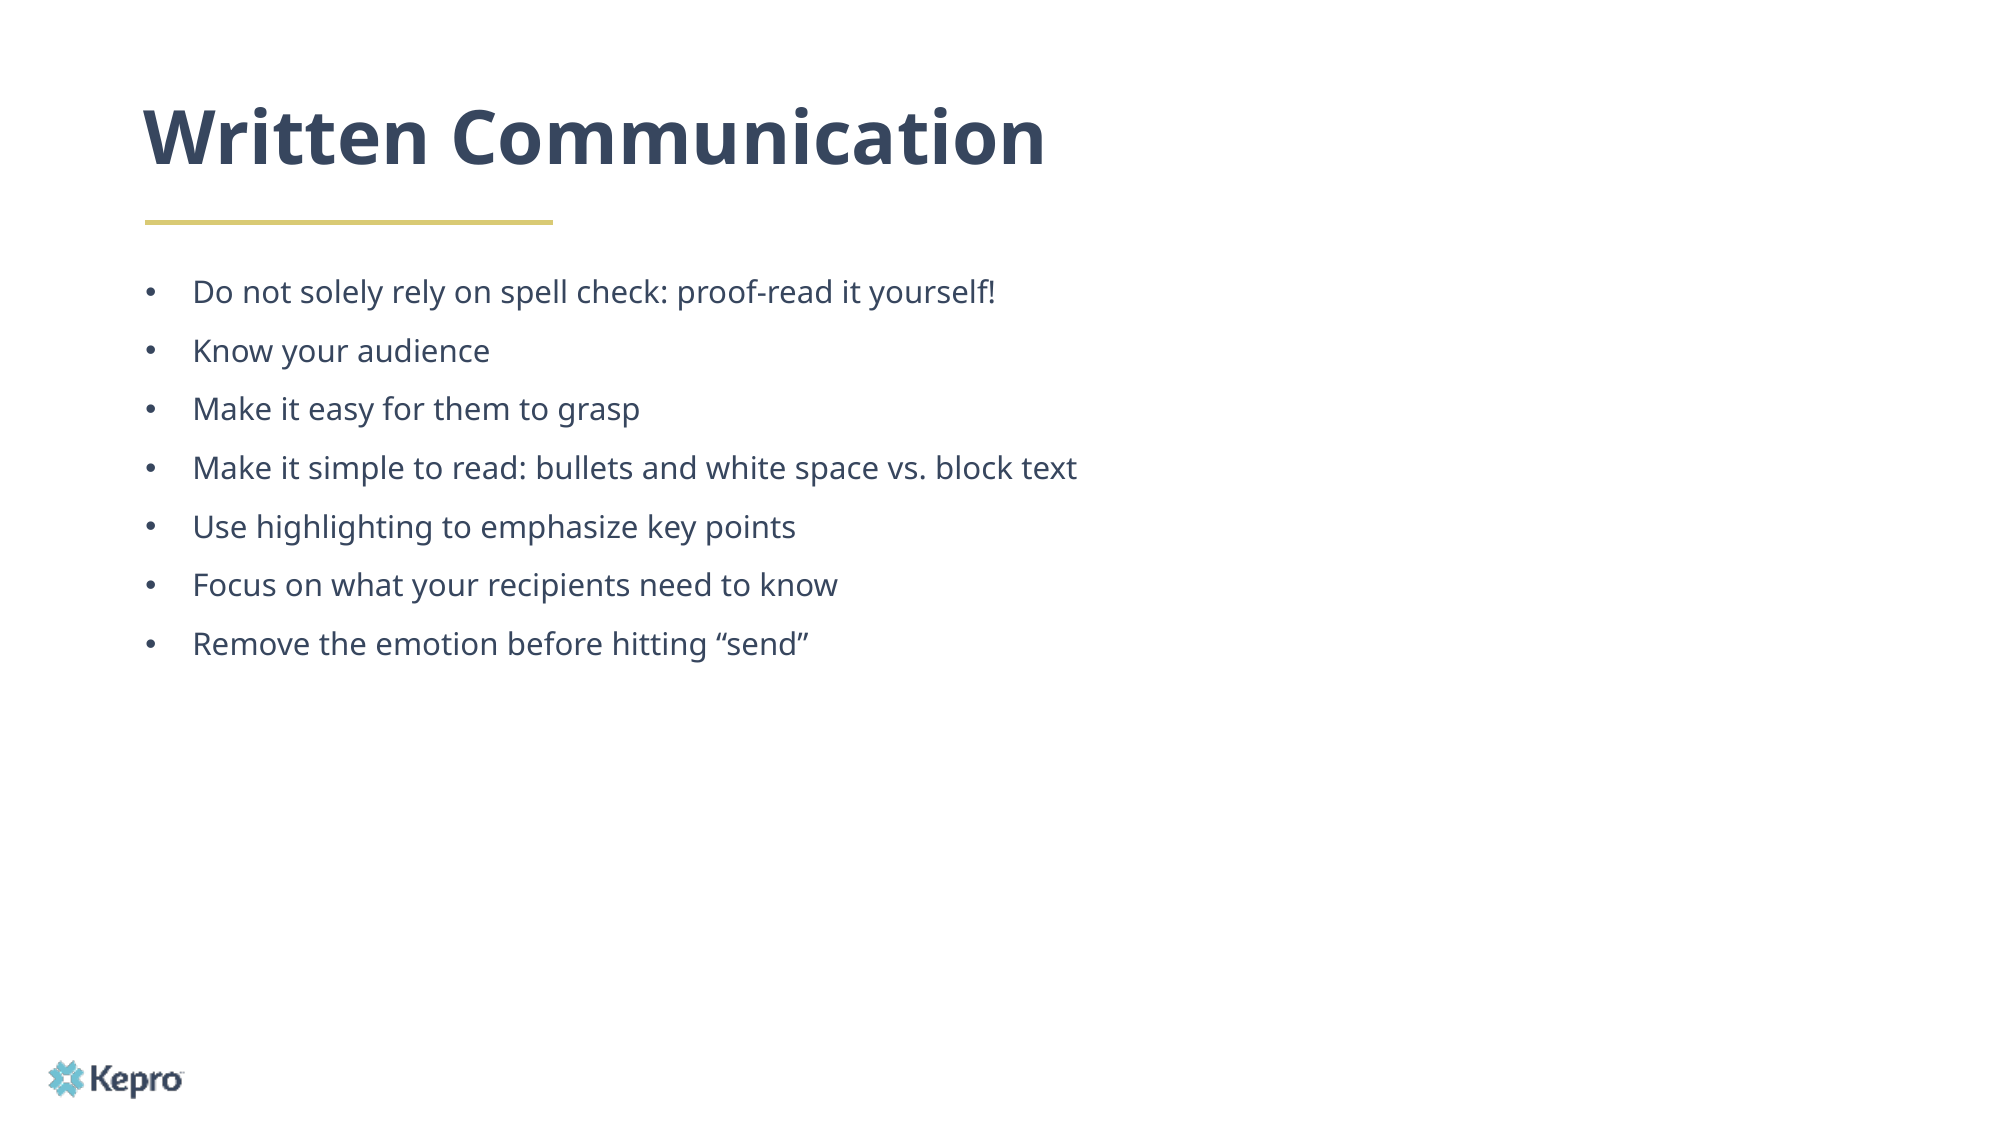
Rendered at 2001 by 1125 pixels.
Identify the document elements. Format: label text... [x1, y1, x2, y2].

title Written Communication [143, 104, 1842, 176]
list Do not solely rely on spell check: proof-read it yourself! Know your audience Make it easy for them to grasp Make it simple to read: bullets and white space vs. block text Use highlighting to emphasize key points Focus on what your recipients need to know Remove the emotion before hitting “send” [145, 268, 1844, 987]
picture [24, 1034, 207, 1125]
